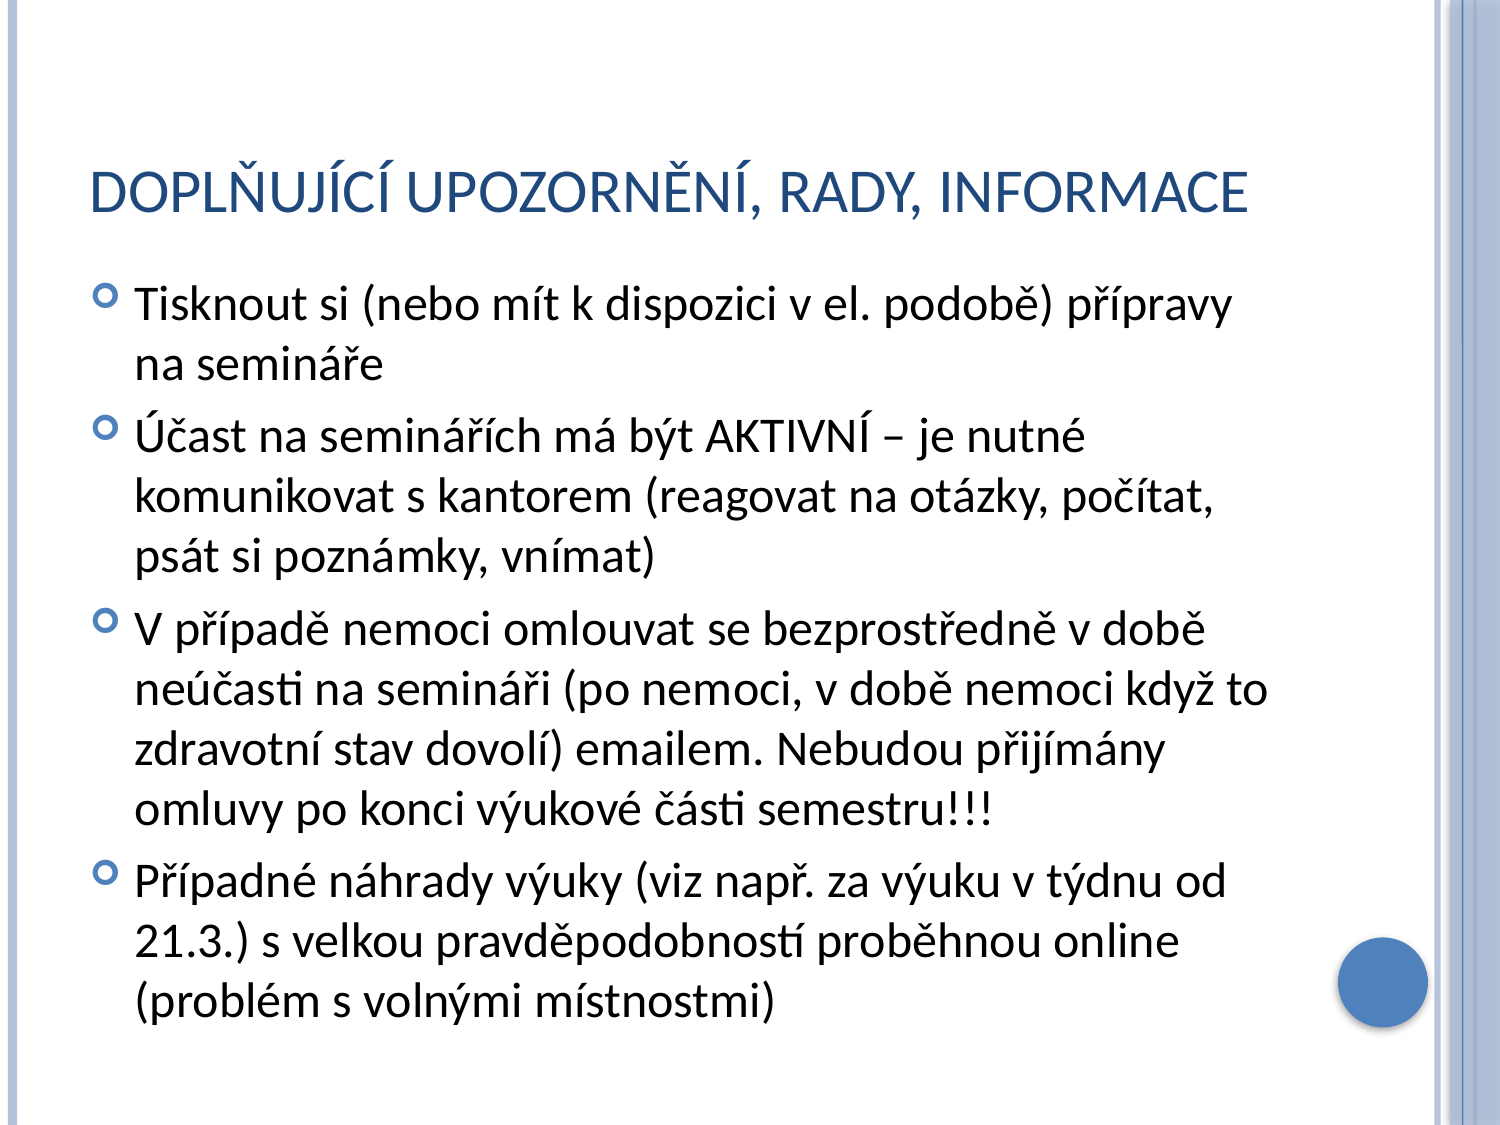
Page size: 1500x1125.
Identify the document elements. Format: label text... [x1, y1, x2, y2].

title Doplňující upozornění, rady, informace [75, 45, 1300, 233]
list Tisknout si (nebo mít k dispozici v el. podobě) přípravy na semináře Účast na seminářích má být AKTIVNÍ – je nutné komunikovat s kantorem (reagovat na otázky, počítat, psát si poznámky, vnímat) V případě nemoci omlouvat se bezprostředně v době neúčasti na semináři (po nemoci, v době nemoci když to zdravotní stav dovolí) emailem. Nebudou přijímány omluvy po konci výukové části semestru!!! Případné náhrady výuky (viz např. za výuku v týdnu od 21.3.) s velkou pravděpodobností proběhnou online (problém s volnými místnostmi) [75, 262, 1300, 1062]
